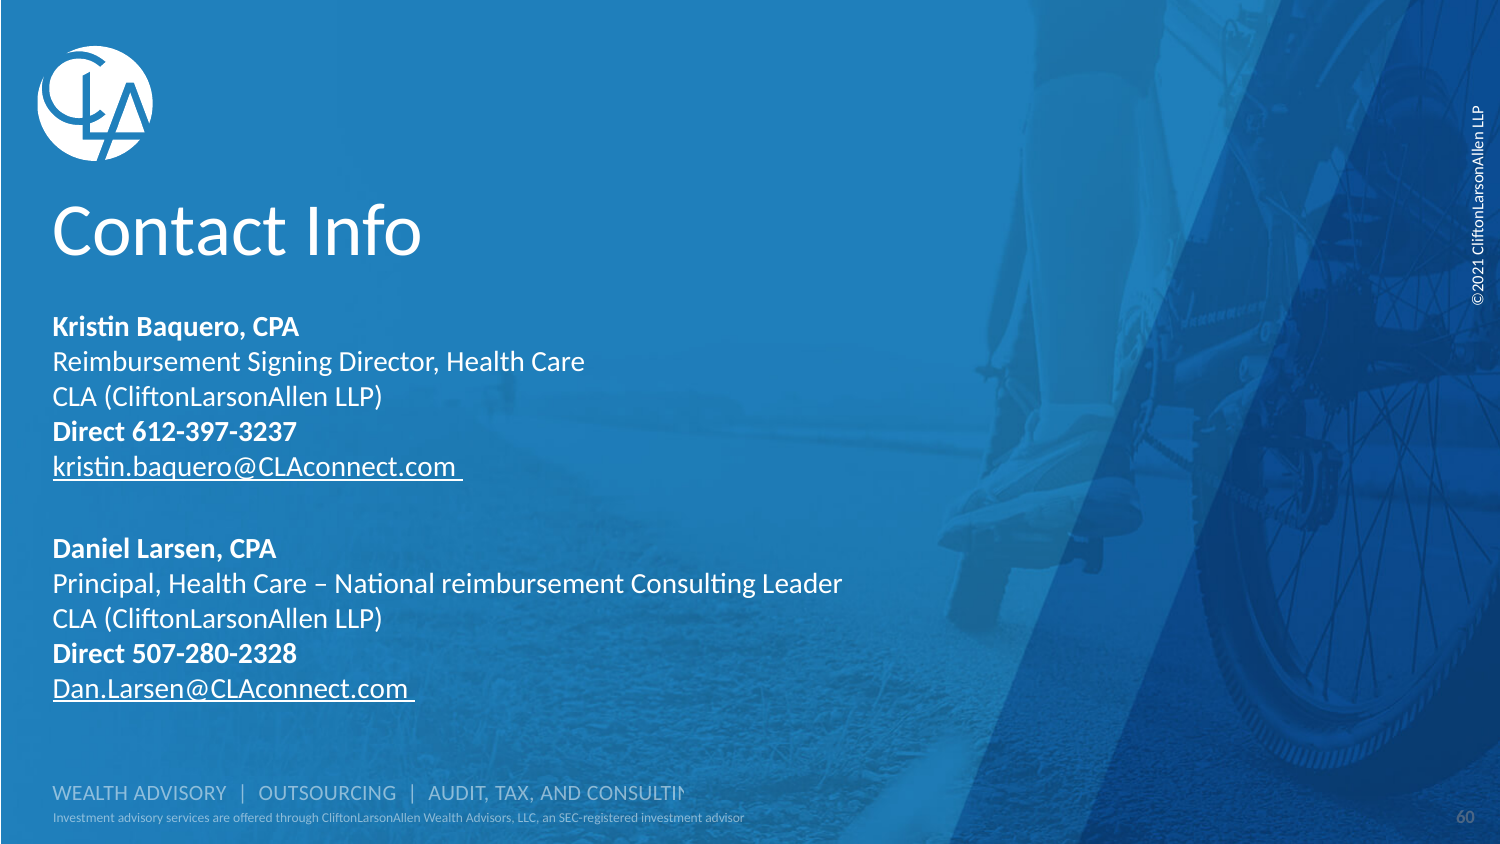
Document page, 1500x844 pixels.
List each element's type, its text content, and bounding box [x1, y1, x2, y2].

picture [1, 0, 1500, 844]
subtitle Kristin Baquero, CPA Reimbursement Signing Director, Health Care CLA (CliftonLarsonAllen LLP) Direct 612-397-3237 kristin.baquero@CLAconnect.com Daniel Larsen, CPA Principal, Health Care – National reimbursement Consulting Leader CLA (CliftonLarsonAllen LLP) Direct 507-280-2328 Dan.Larsen@CLAconnect.com [37, 279, 1175, 739]
title Contact Info [37, 164, 1388, 279]
slide_number 60 [1425, 787, 1490, 844]
